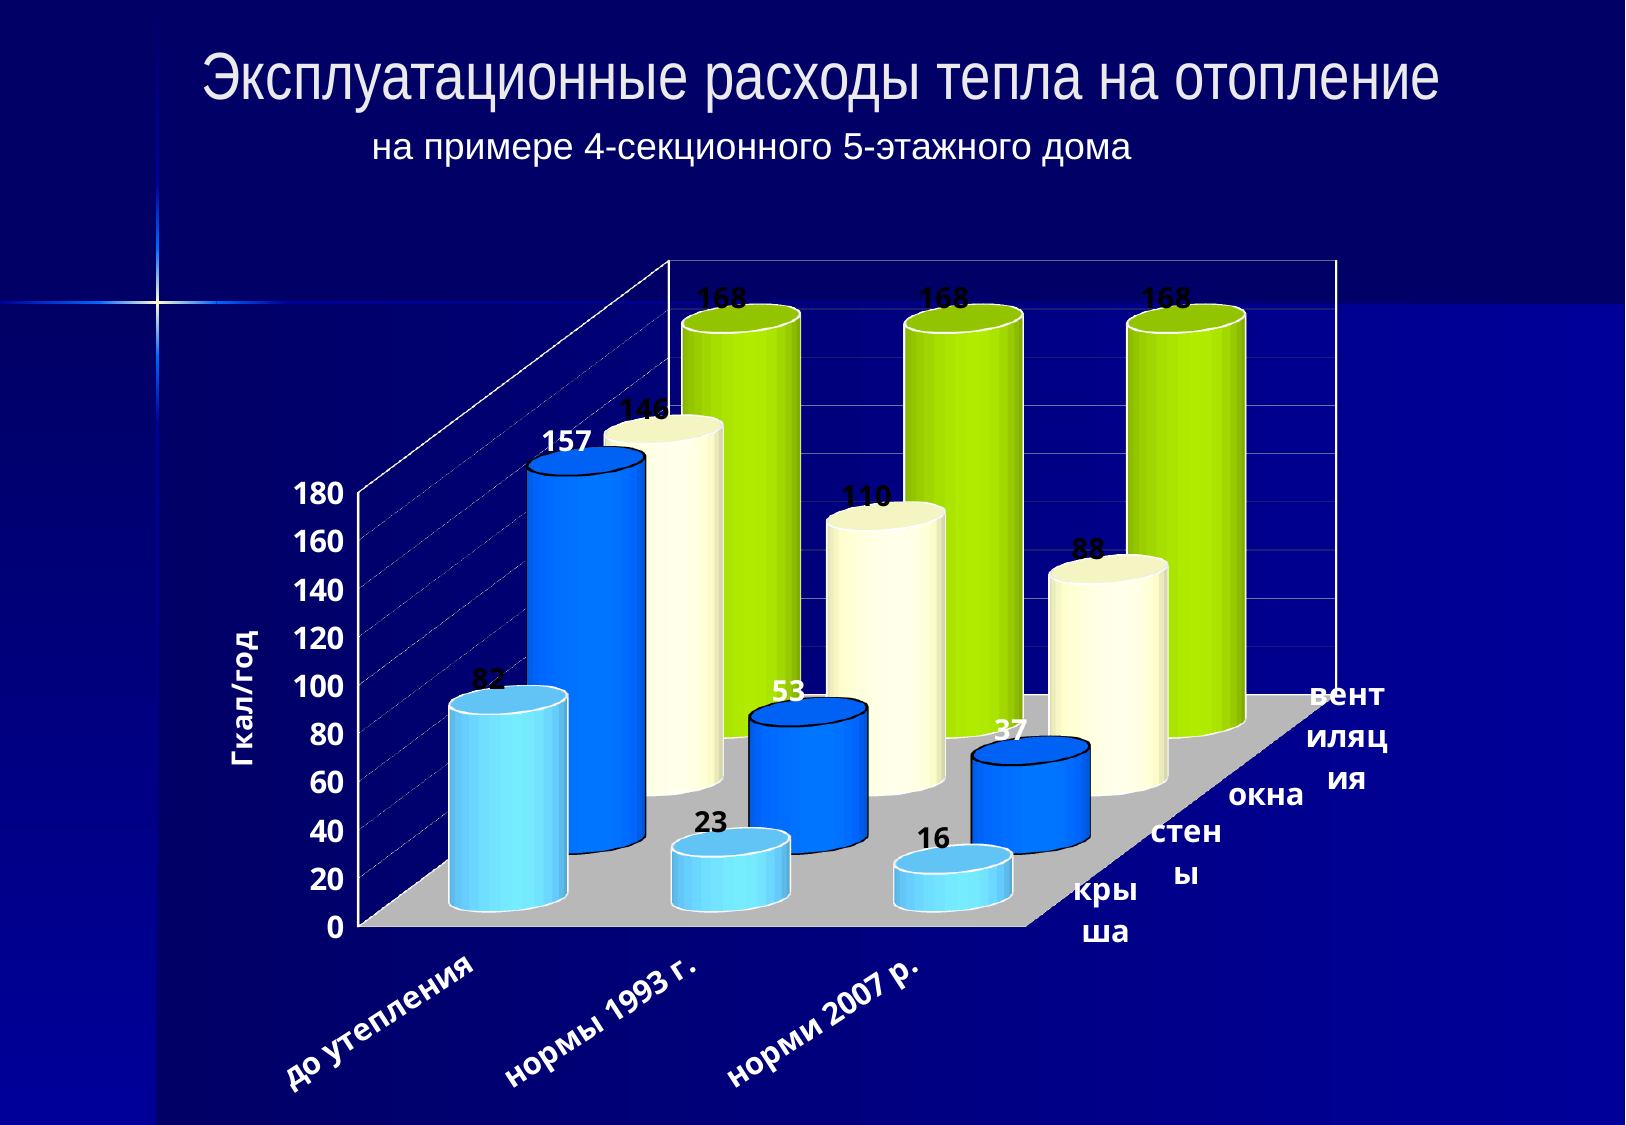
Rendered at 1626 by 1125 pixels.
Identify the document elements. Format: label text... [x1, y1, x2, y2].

text_box на примере 4-секционного 5-этажного дома [356, 114, 1365, 175]
chart [93, 239, 1590, 1117]
title Эксплуатационные расходы тепла на отопление [40, 49, 1605, 111]
